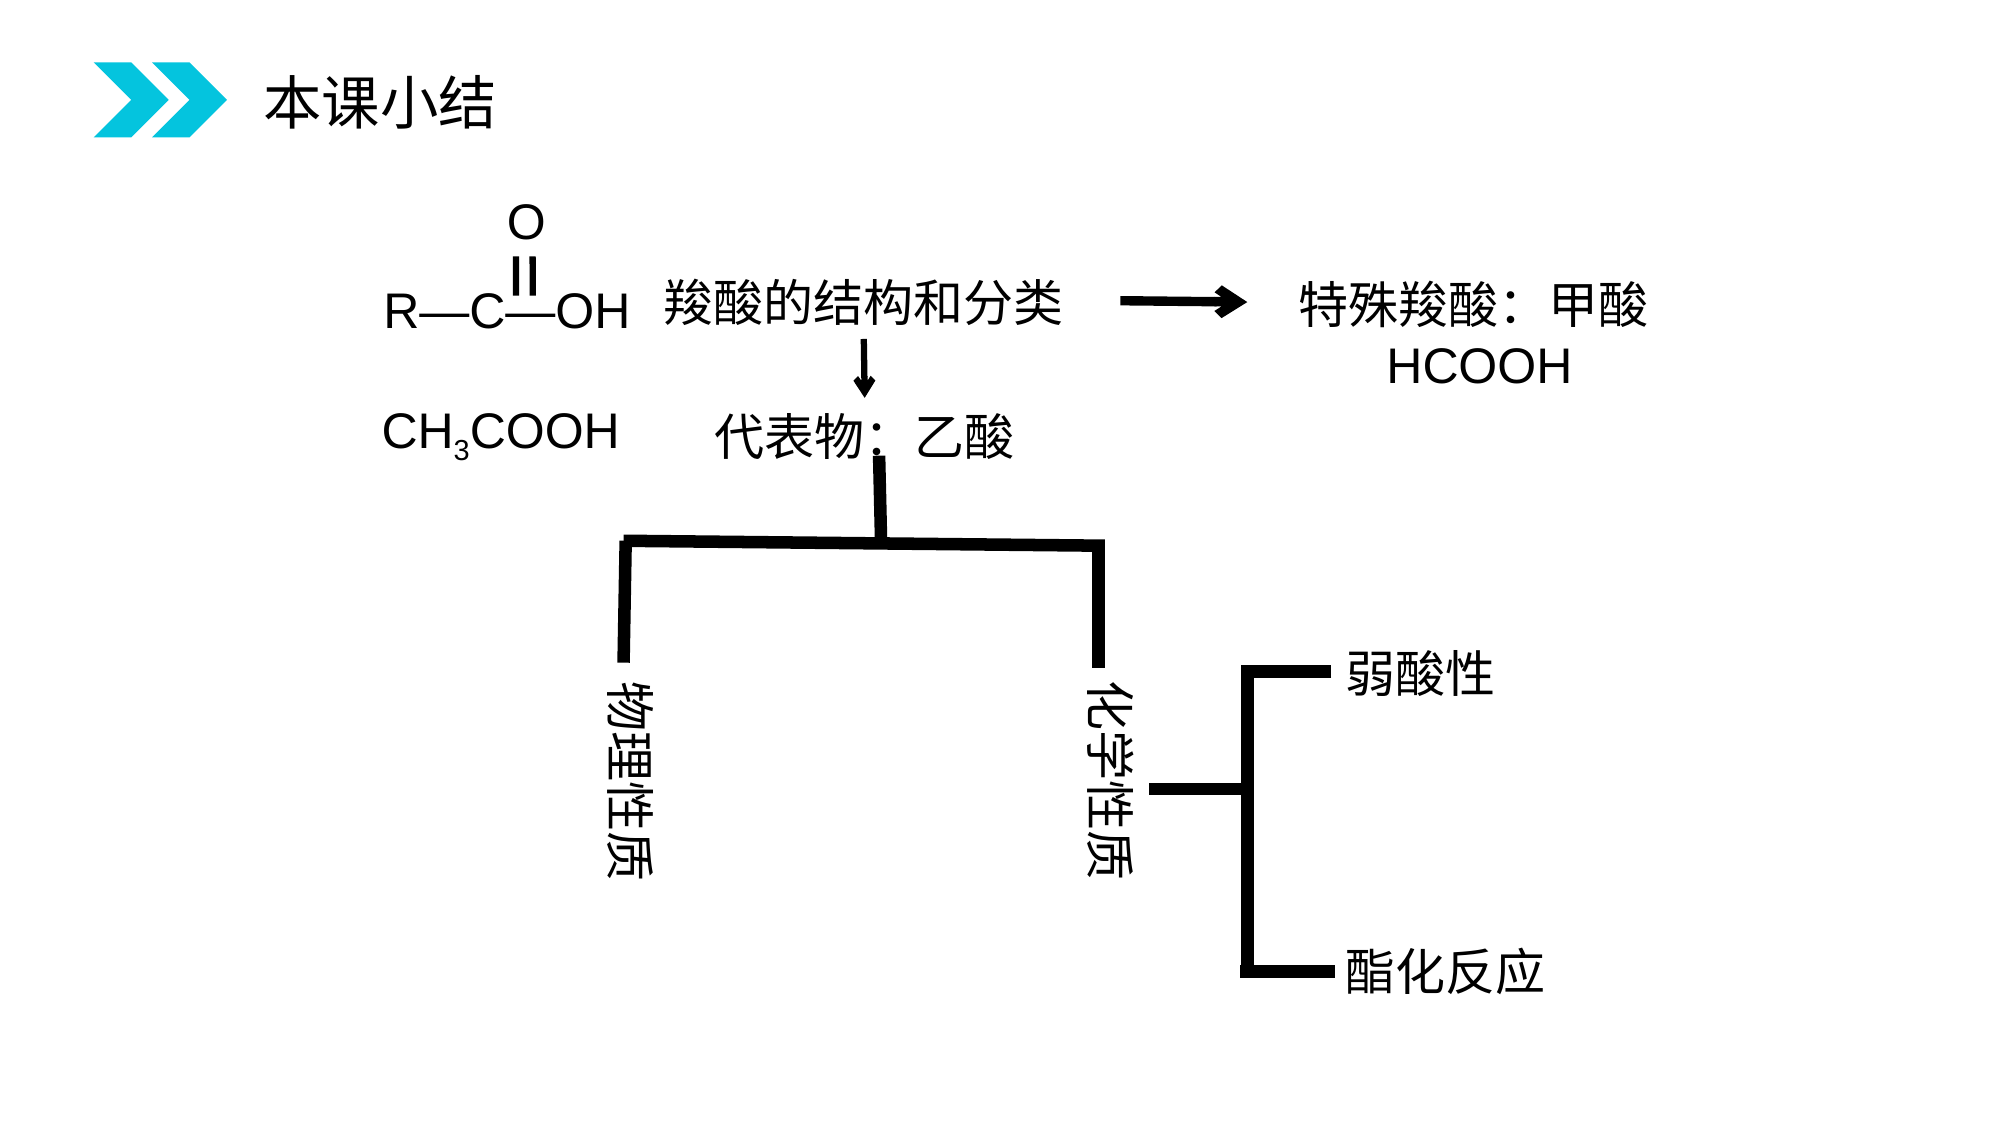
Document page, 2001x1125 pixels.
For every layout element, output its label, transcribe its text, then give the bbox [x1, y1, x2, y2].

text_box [1149, 671, 1335, 972]
text_box 化学性质 [1057, 662, 1149, 900]
text_box 代表物：乙酸 [691, 397, 1053, 455]
text_box 羧酸的结构和分类 [647, 264, 1121, 339]
text_box CH3COOH [366, 391, 691, 474]
text_box 物理性质 [578, 662, 669, 900]
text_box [623, 455, 1105, 668]
text_box 本课小结 [248, 66, 1088, 137]
text_box 特殊羧酸：甲酸HCOOH [1247, 266, 1712, 401]
text_box 酯化反应 [1330, 932, 1590, 1008]
text_box 弱酸性 [1331, 634, 1590, 710]
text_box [366, 181, 647, 347]
